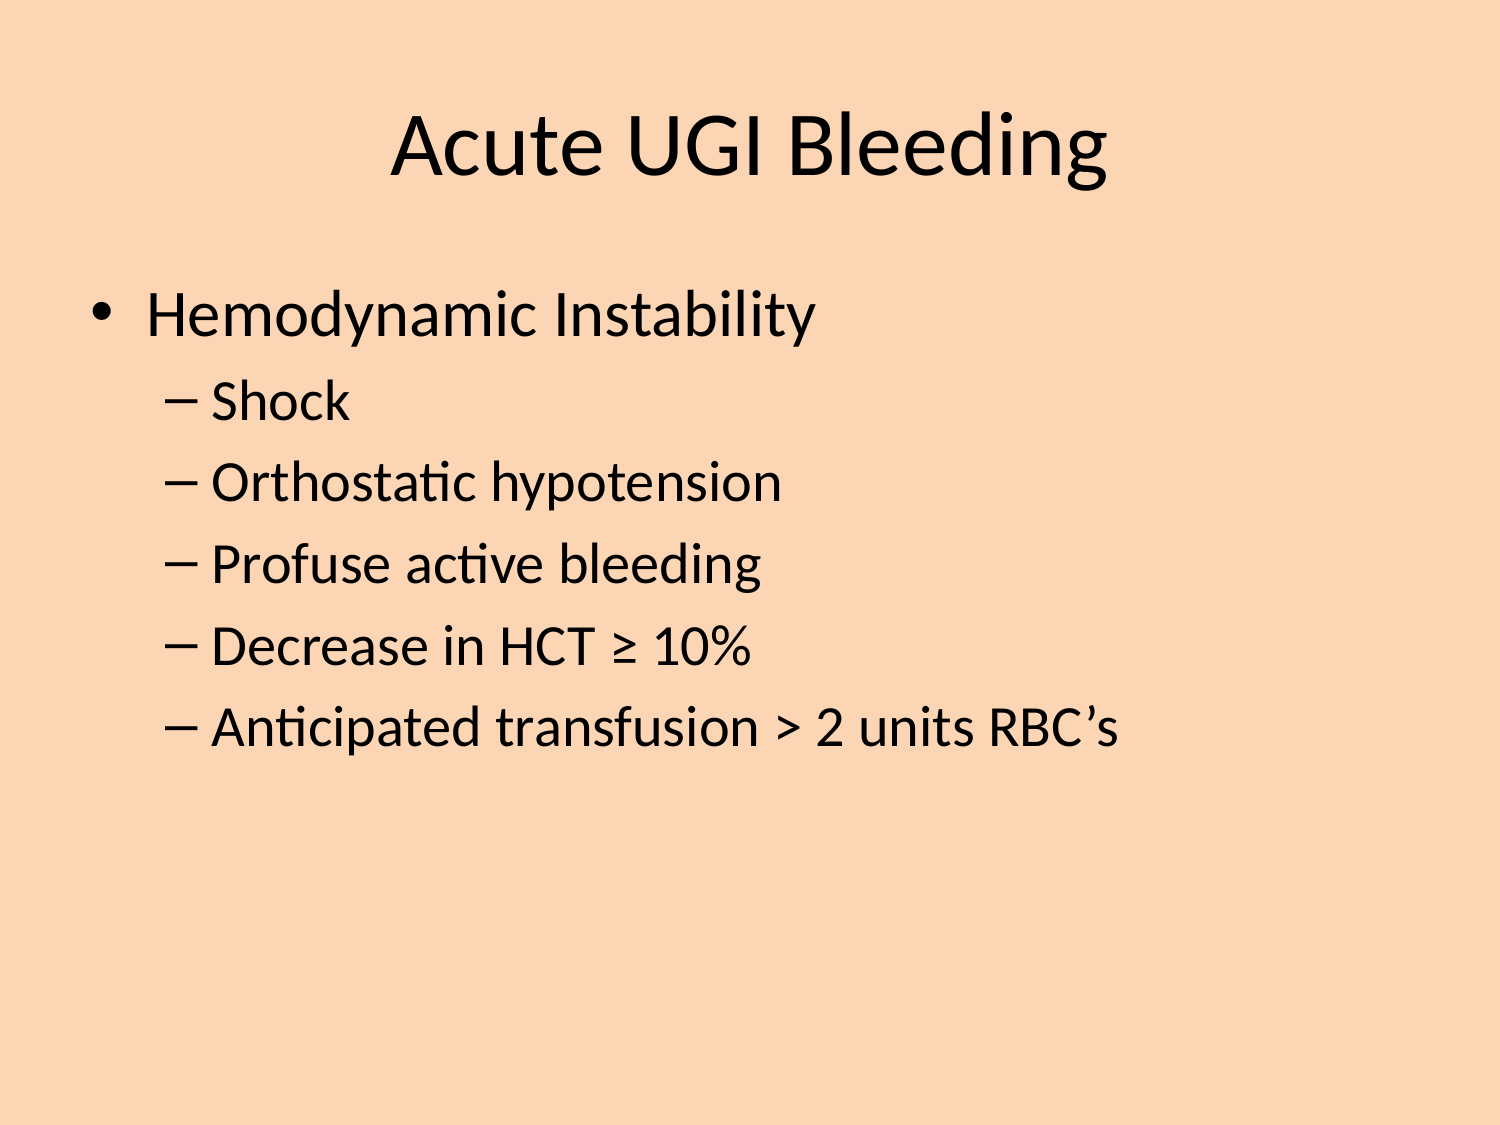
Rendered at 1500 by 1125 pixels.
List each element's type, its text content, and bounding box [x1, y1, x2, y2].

title Acute UGI Bleeding [75, 45, 1425, 233]
list Hemodynamic Instability Shock Orthostatic hypotension Profuse active bleeding Decrease in HCT ≥ 10% Anticipated transfusion > 2 units RBC’s [75, 262, 1425, 1005]
